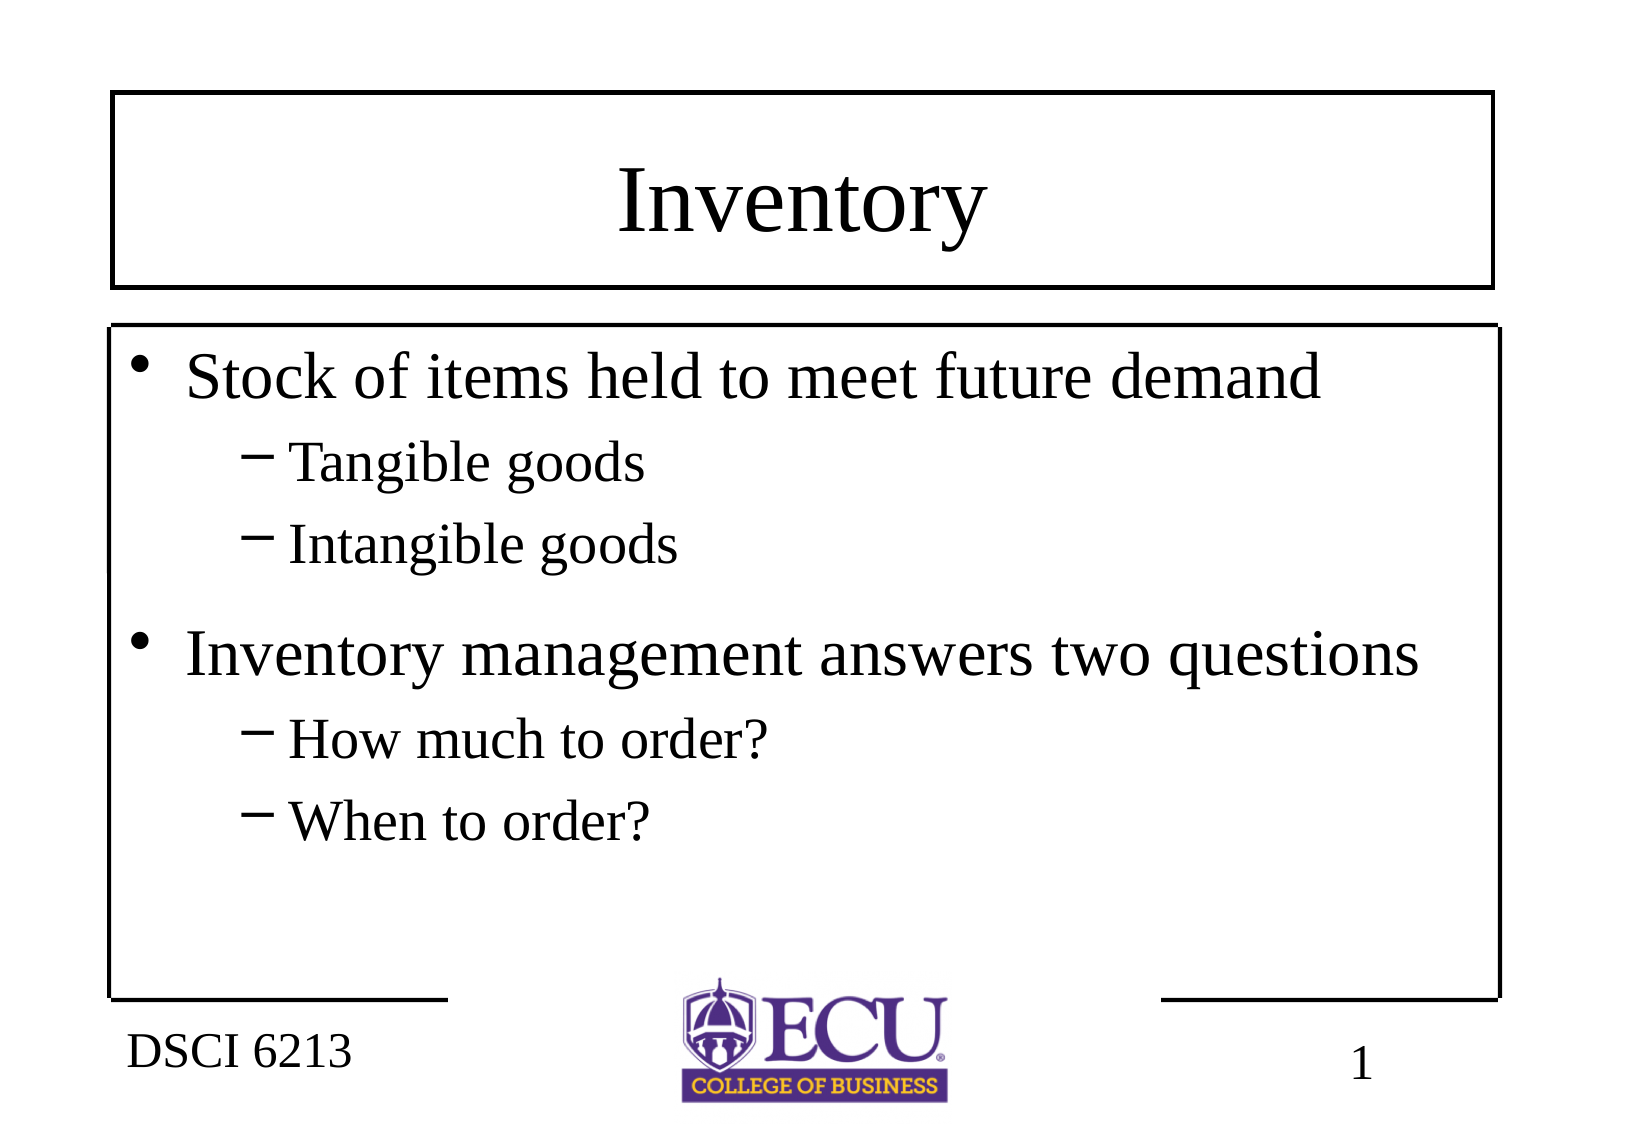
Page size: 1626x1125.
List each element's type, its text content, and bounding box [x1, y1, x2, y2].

list Stock of items held to meet future demand Tangible goods Intangible goods Inventory management answers two questions How much to order? When to order? [114, 324, 1511, 1042]
title Inventory [110, 94, 1495, 293]
picture [674, 1042, 952, 1124]
